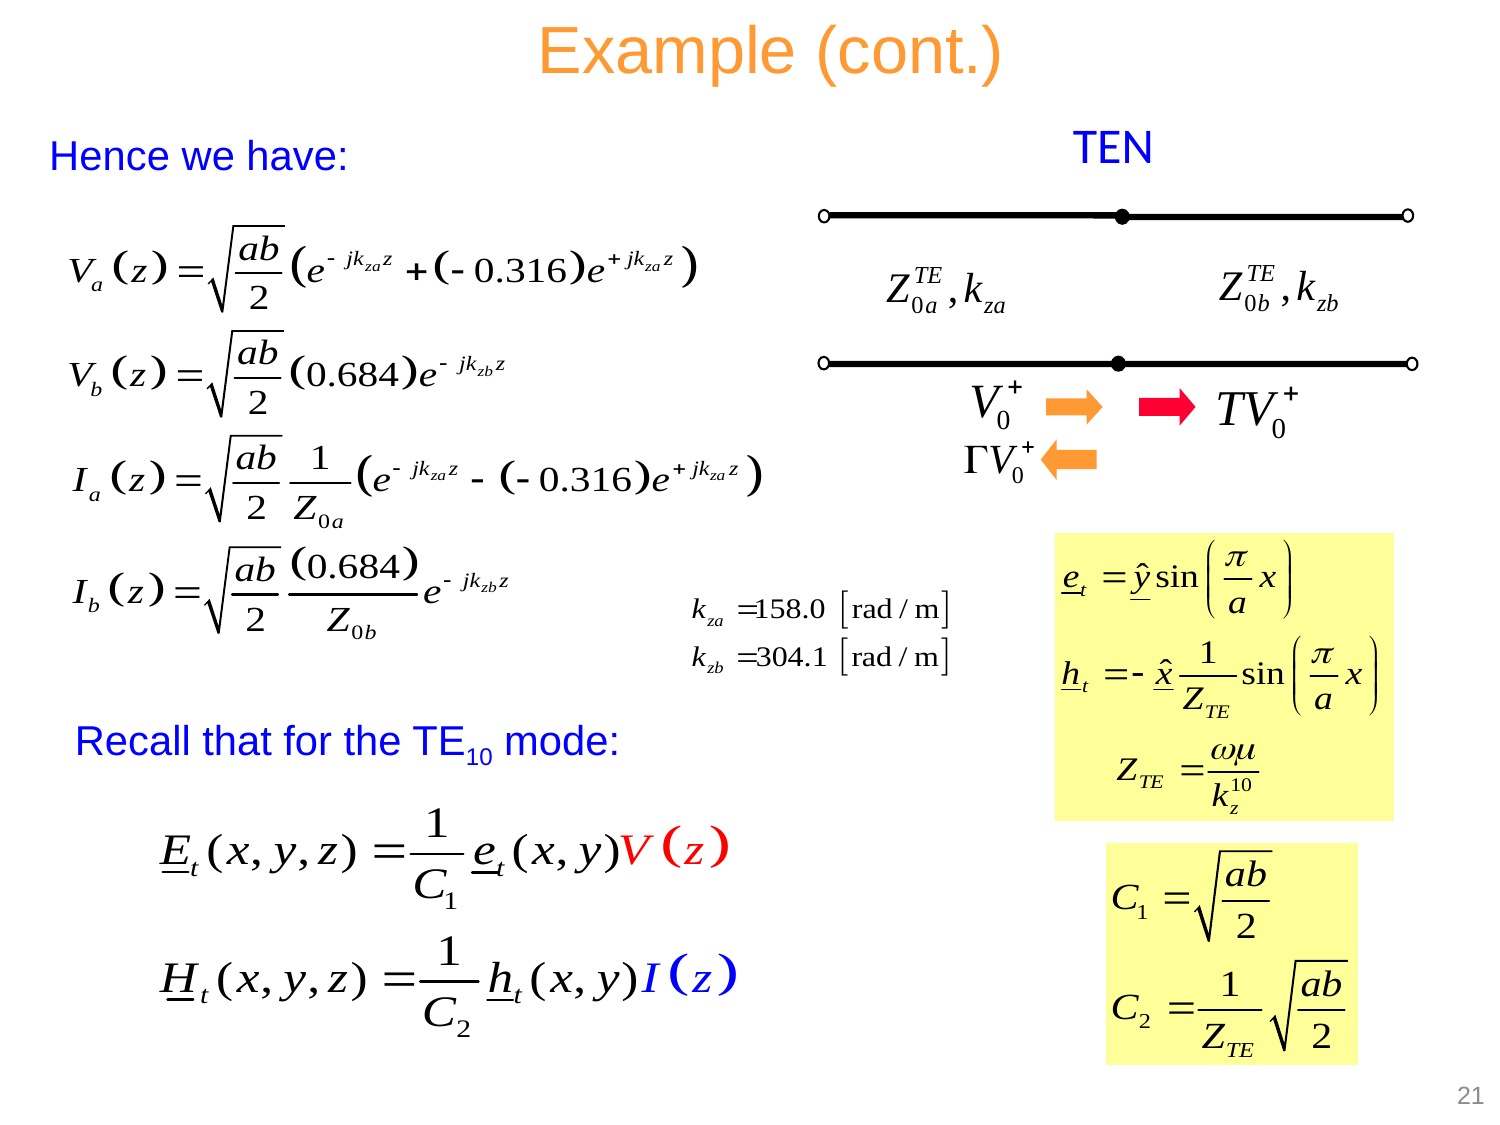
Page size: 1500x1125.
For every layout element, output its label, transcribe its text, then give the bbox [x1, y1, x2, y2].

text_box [1055, 532, 1394, 822]
text_box Hence we have: [34, 121, 458, 187]
text_box TEN [1045, 106, 1182, 181]
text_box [1105, 843, 1358, 1065]
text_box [686, 588, 957, 684]
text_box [154, 799, 738, 1043]
slide_number 21 [1149, 1065, 1500, 1125]
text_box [818, 209, 1419, 495]
text_box Recall that for the TE10 mode: [60, 706, 653, 778]
text_box Example (cont.) [42, 0, 1500, 95]
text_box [64, 217, 766, 648]
